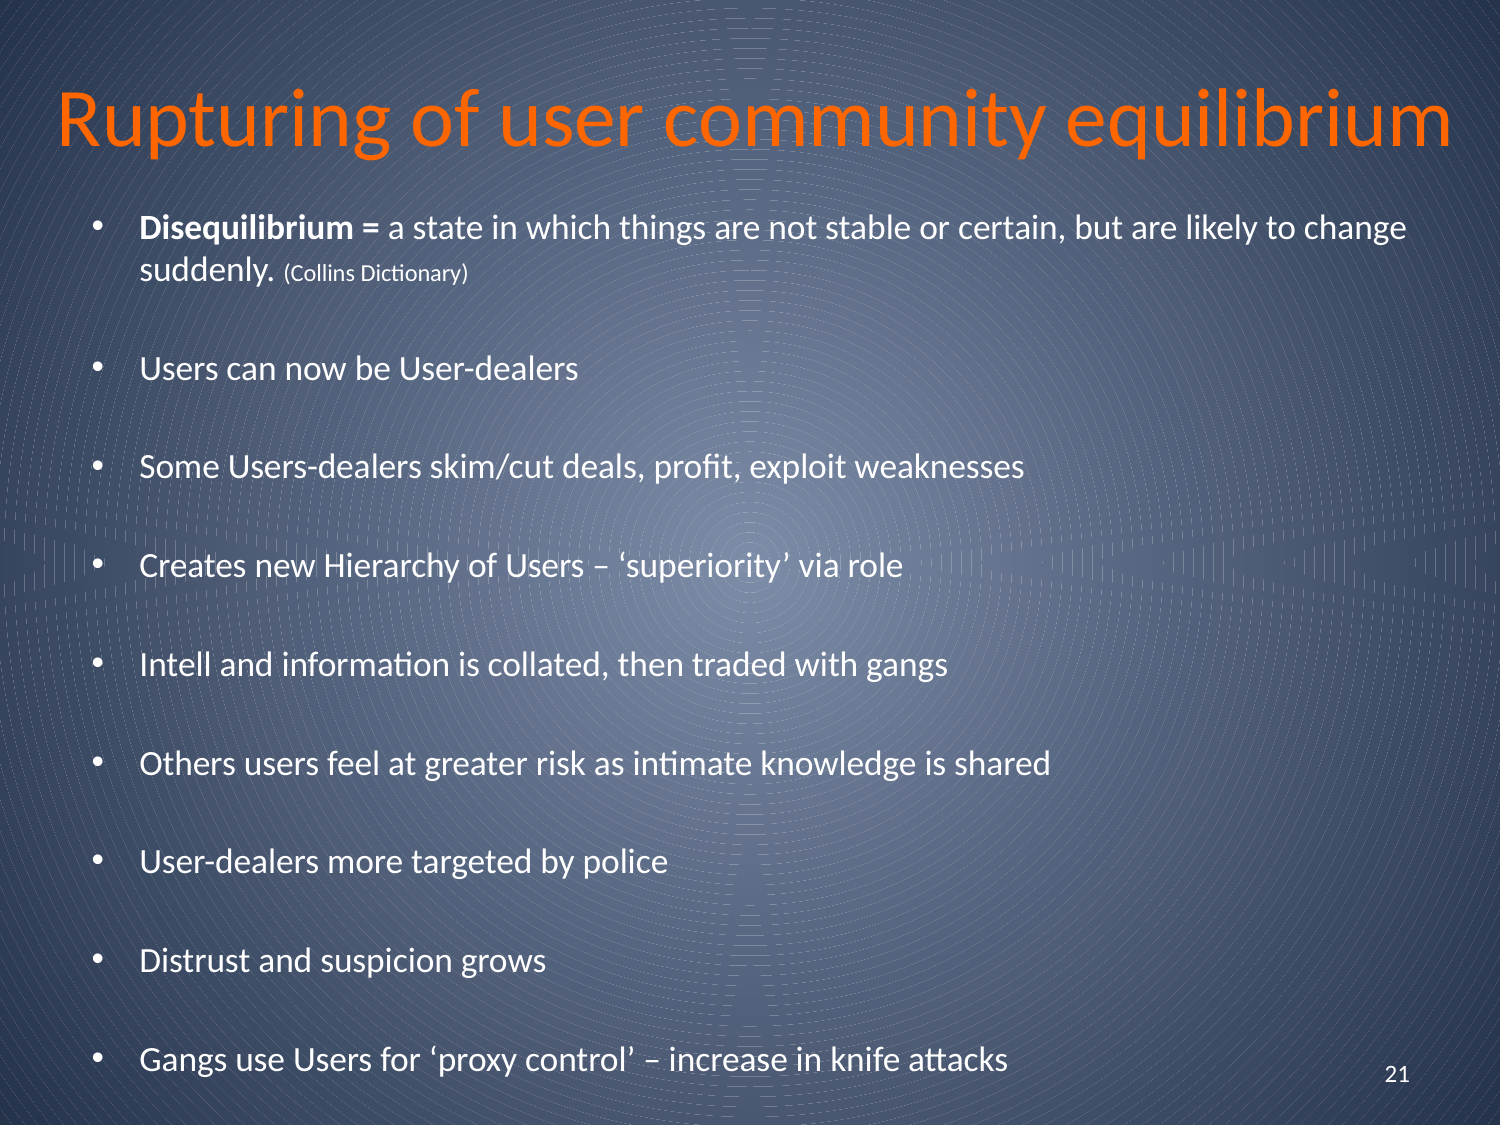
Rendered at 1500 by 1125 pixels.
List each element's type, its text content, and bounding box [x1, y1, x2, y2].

title Rupturing of user community equilibrium [41, 30, 1471, 197]
slide_number 21 [1074, 1042, 1425, 1103]
list Disequilibrium = a state in which things are not stable or certain, but are likely to change suddenly. (Collins Dictionary) Users can now be User-dealers Some Users-dealers skim/cut deals, profit, exploit weaknesses Creates new Hierarchy of Users – ‘superiority’ via role Intell and information is collated, then traded with gangs Others users feel at greater risk as intimate knowledge is shared User-dealers more targeted by police Distrust and suspicion grows Gangs use Users for ‘proxy control’ – increase in knife attacks [76, 196, 1461, 1094]
